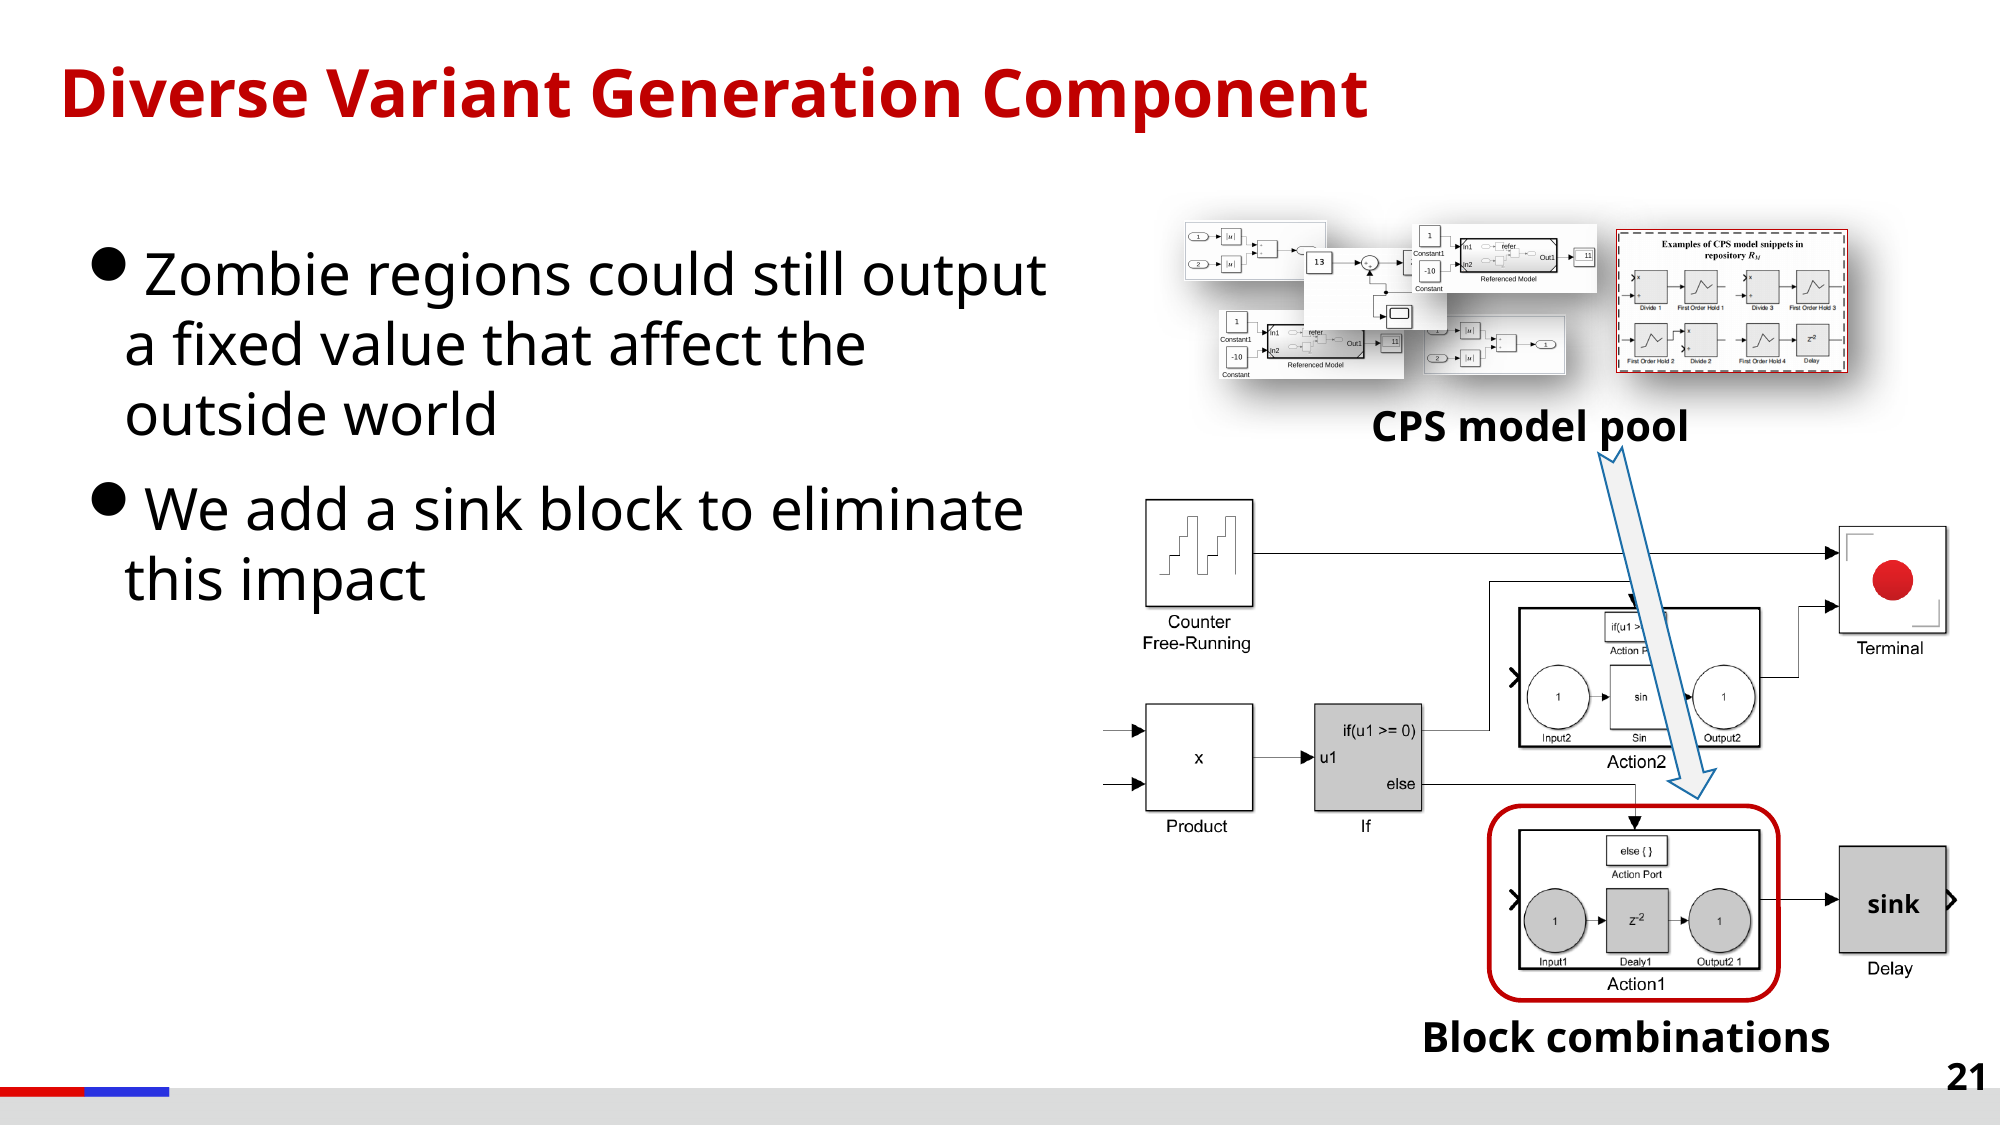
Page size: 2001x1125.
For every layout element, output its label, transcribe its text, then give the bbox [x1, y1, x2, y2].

picture [1103, 495, 1962, 992]
text_box 21 [1654, 1045, 2000, 1106]
picture [1616, 229, 1848, 373]
picture [0, 1087, 2000, 1125]
text_box [1596, 444, 1636, 495]
text_box Block combinations [1377, 1002, 1875, 1068]
text_box [1498, 992, 1770, 1002]
text_box Zombie regions could still output a fixed value that affect the outside world We add a sink block to eliminate this impact [66, 216, 1095, 1071]
text_box CPS model pool [1282, 392, 1779, 457]
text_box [1184, 220, 1597, 379]
title Diverse Variant Generation Component [44, 2, 2000, 191]
